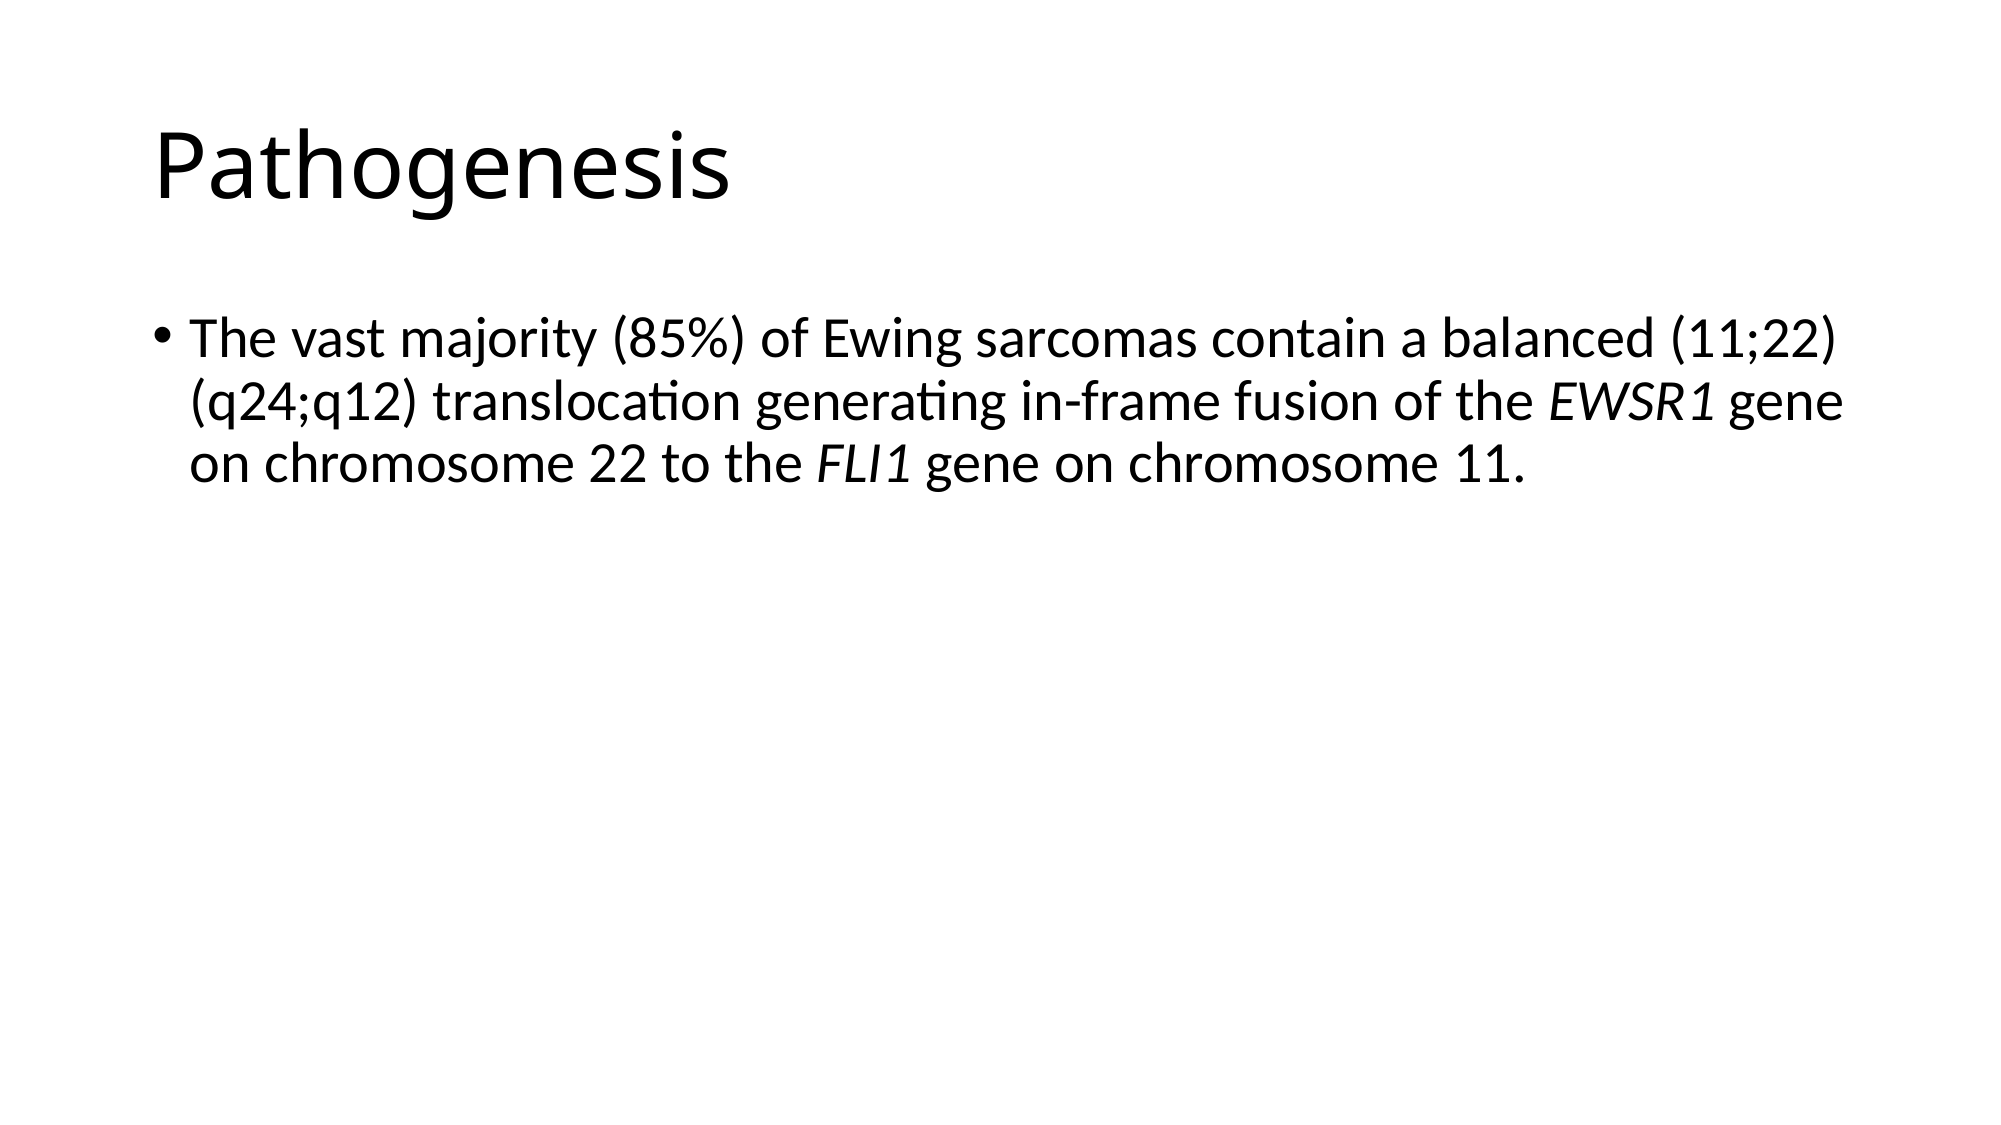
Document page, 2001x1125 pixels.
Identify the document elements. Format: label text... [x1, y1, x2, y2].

list The vast majority (85%) of Ewing sarcomas contain a balanced (11;22) (q24;q12) translocation generating in-frame fusion of the EWSR1 gene on chromosome 22 to the FLI1 gene on chromosome 11. [137, 299, 1863, 1014]
title Pathogenesis [137, 59, 1863, 278]
